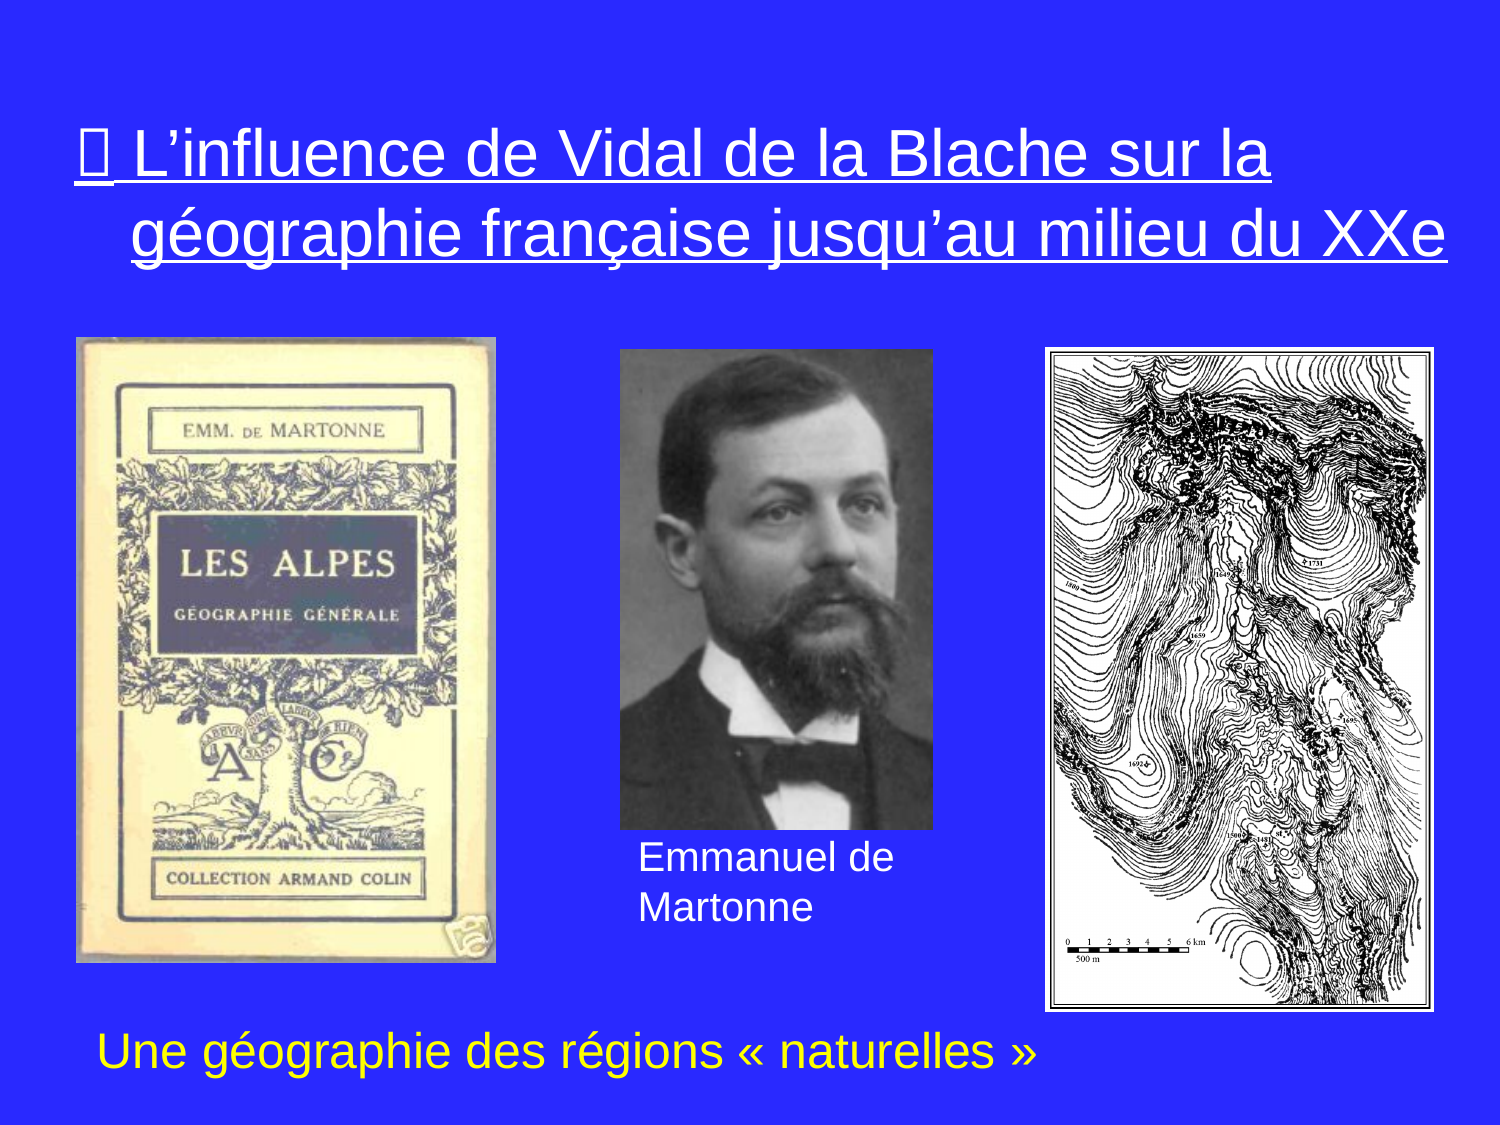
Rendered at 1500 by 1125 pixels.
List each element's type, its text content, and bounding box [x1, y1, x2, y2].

picture [1045, 347, 1435, 1012]
text_box Emmanuel de Martonne [622, 822, 1005, 938]
text_box Une géographie des régions « naturelles » [82, 1011, 1054, 1087]
picture [619, 349, 933, 830]
list  L’influence de Vidal de la Blache sur la géographie française jusqu’au milieu du XXe [59, 101, 1500, 778]
picture [76, 337, 496, 964]
